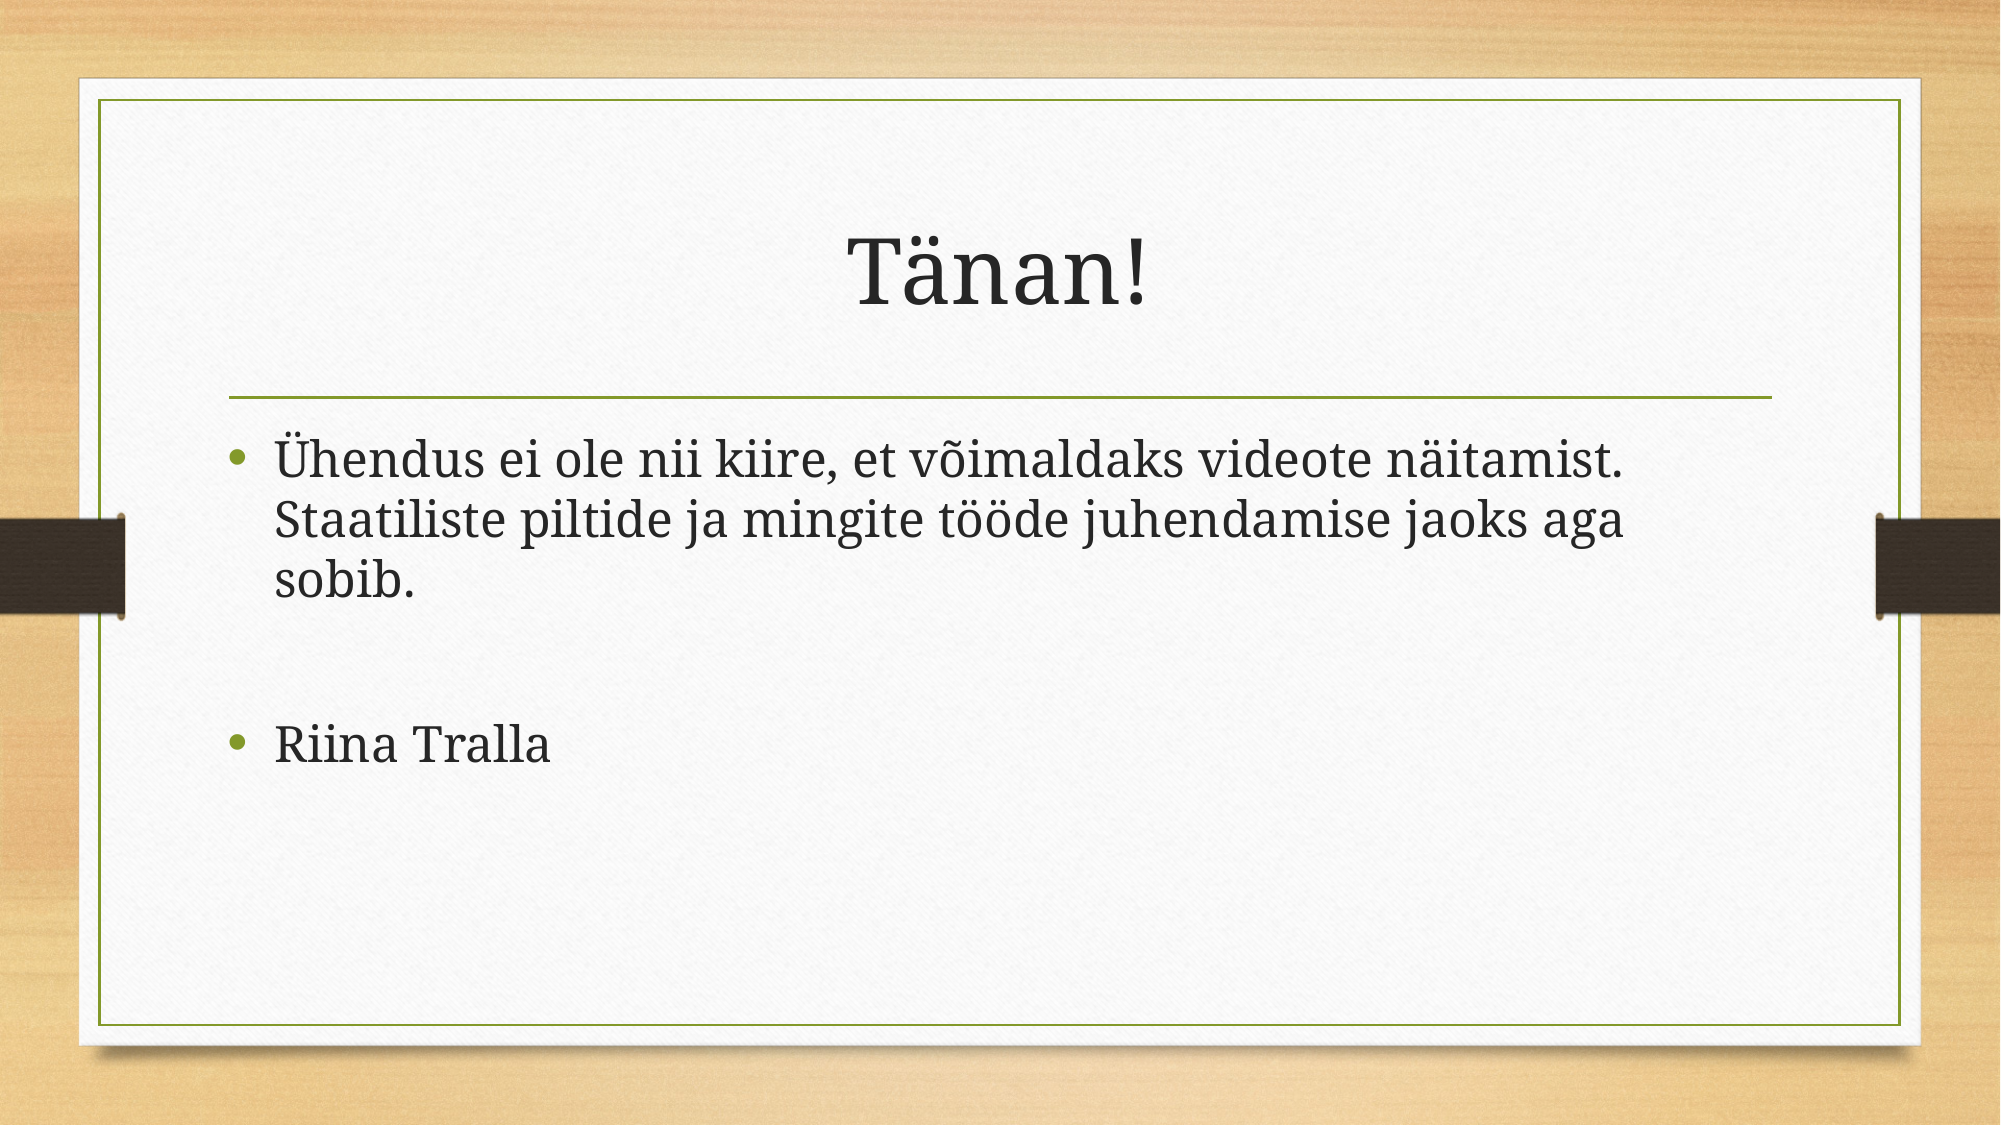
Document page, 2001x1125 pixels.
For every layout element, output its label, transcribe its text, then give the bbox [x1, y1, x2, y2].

picture [0, 0, 2001, 1125]
list Ühendus ei ole nii kiire, et võimaldaks videote näitamist. Staatiliste piltide ja mingite tööde juhendamise jaoks aga sobib. Riina Tralla [212, 419, 1788, 964]
title Tänan! [212, 161, 1788, 375]
